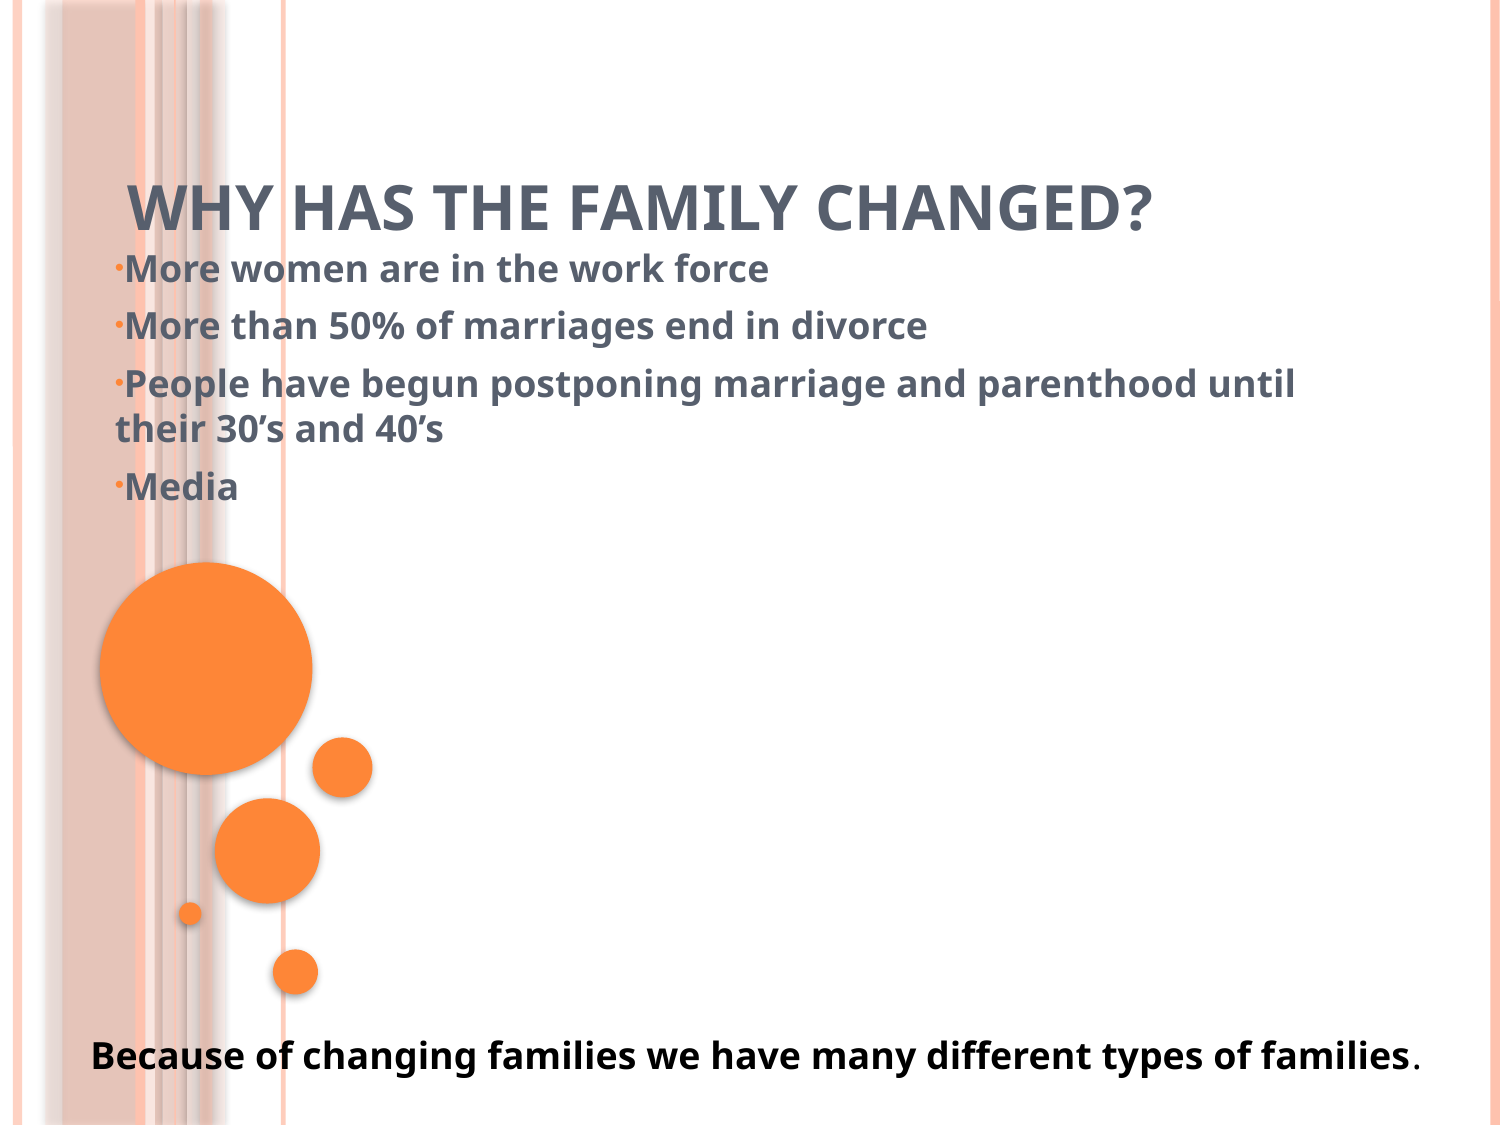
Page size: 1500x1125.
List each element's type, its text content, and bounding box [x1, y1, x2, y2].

title Why has the family changed? [112, 0, 1388, 237]
subtitle More women are in the work force More than 50% of marriages end in divorce People have begun postponing marriage and parenthood until their 30’s and 40’s Media [99, 237, 1400, 1024]
text_box Because of changing families we have many different types of families. [37, 1024, 1475, 1085]
